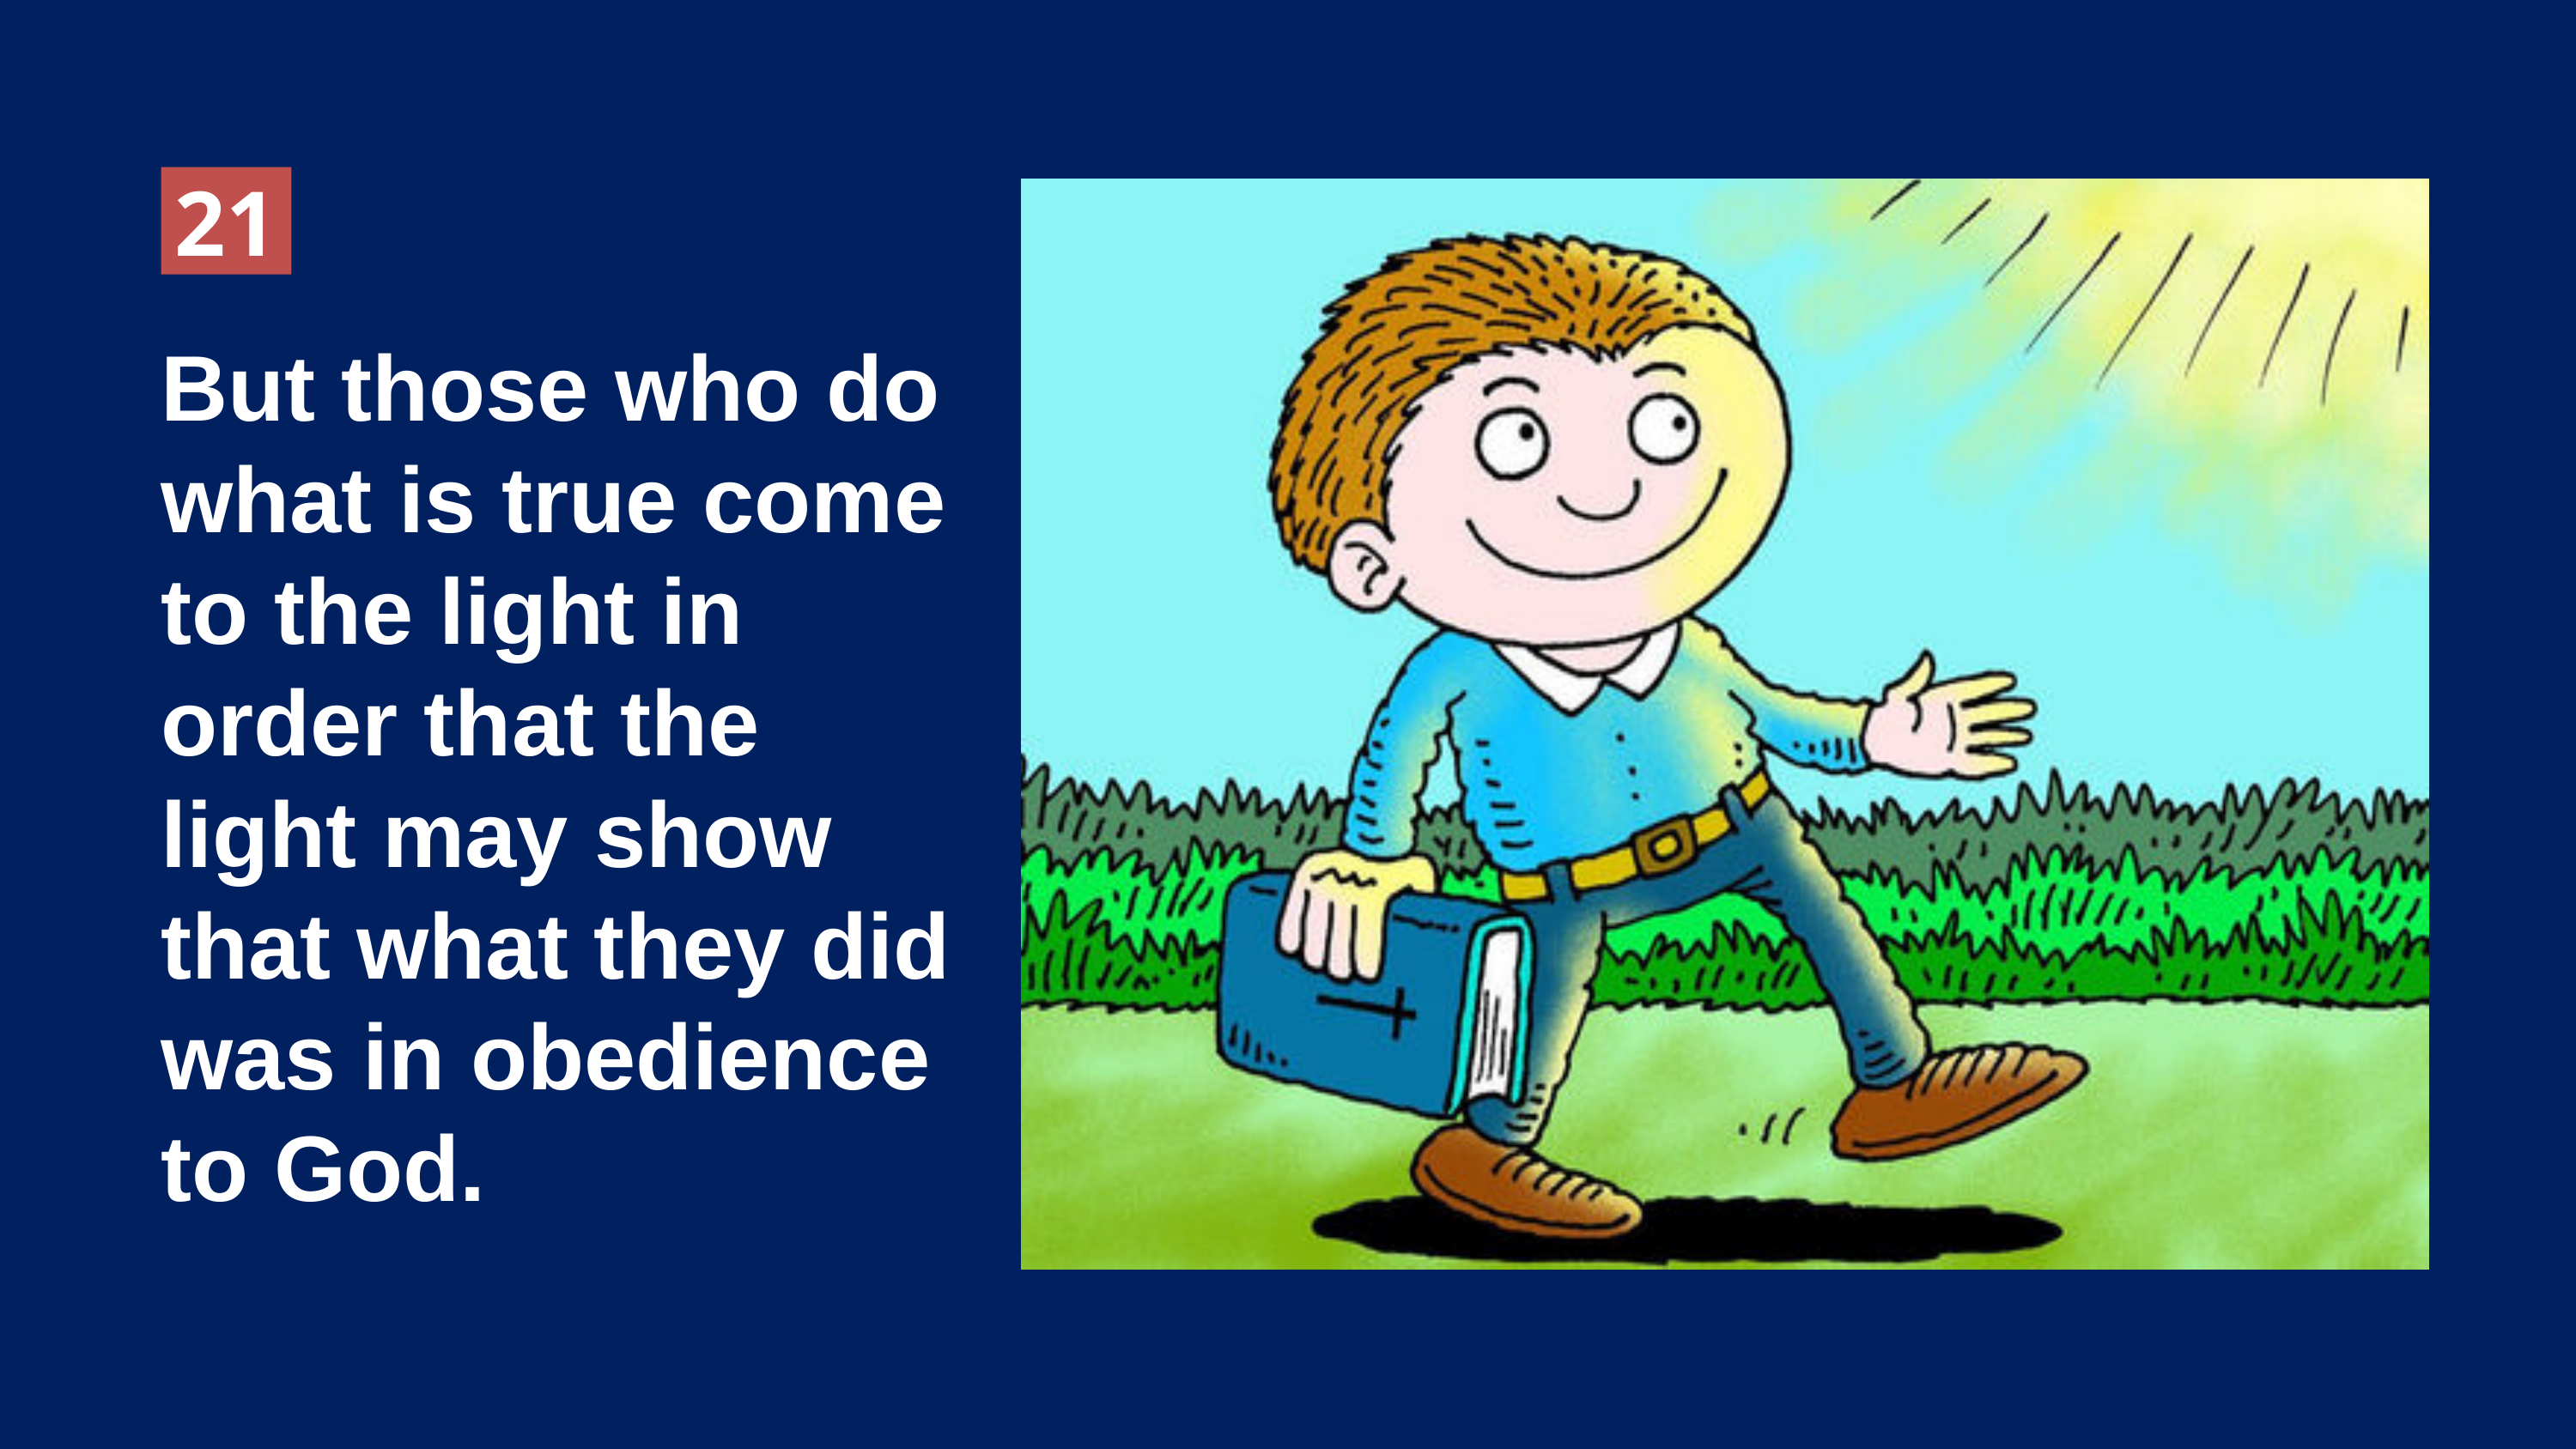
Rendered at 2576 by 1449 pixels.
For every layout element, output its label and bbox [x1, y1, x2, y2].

text_box [161, 167, 960, 1230]
picture [1021, 179, 2429, 1270]
